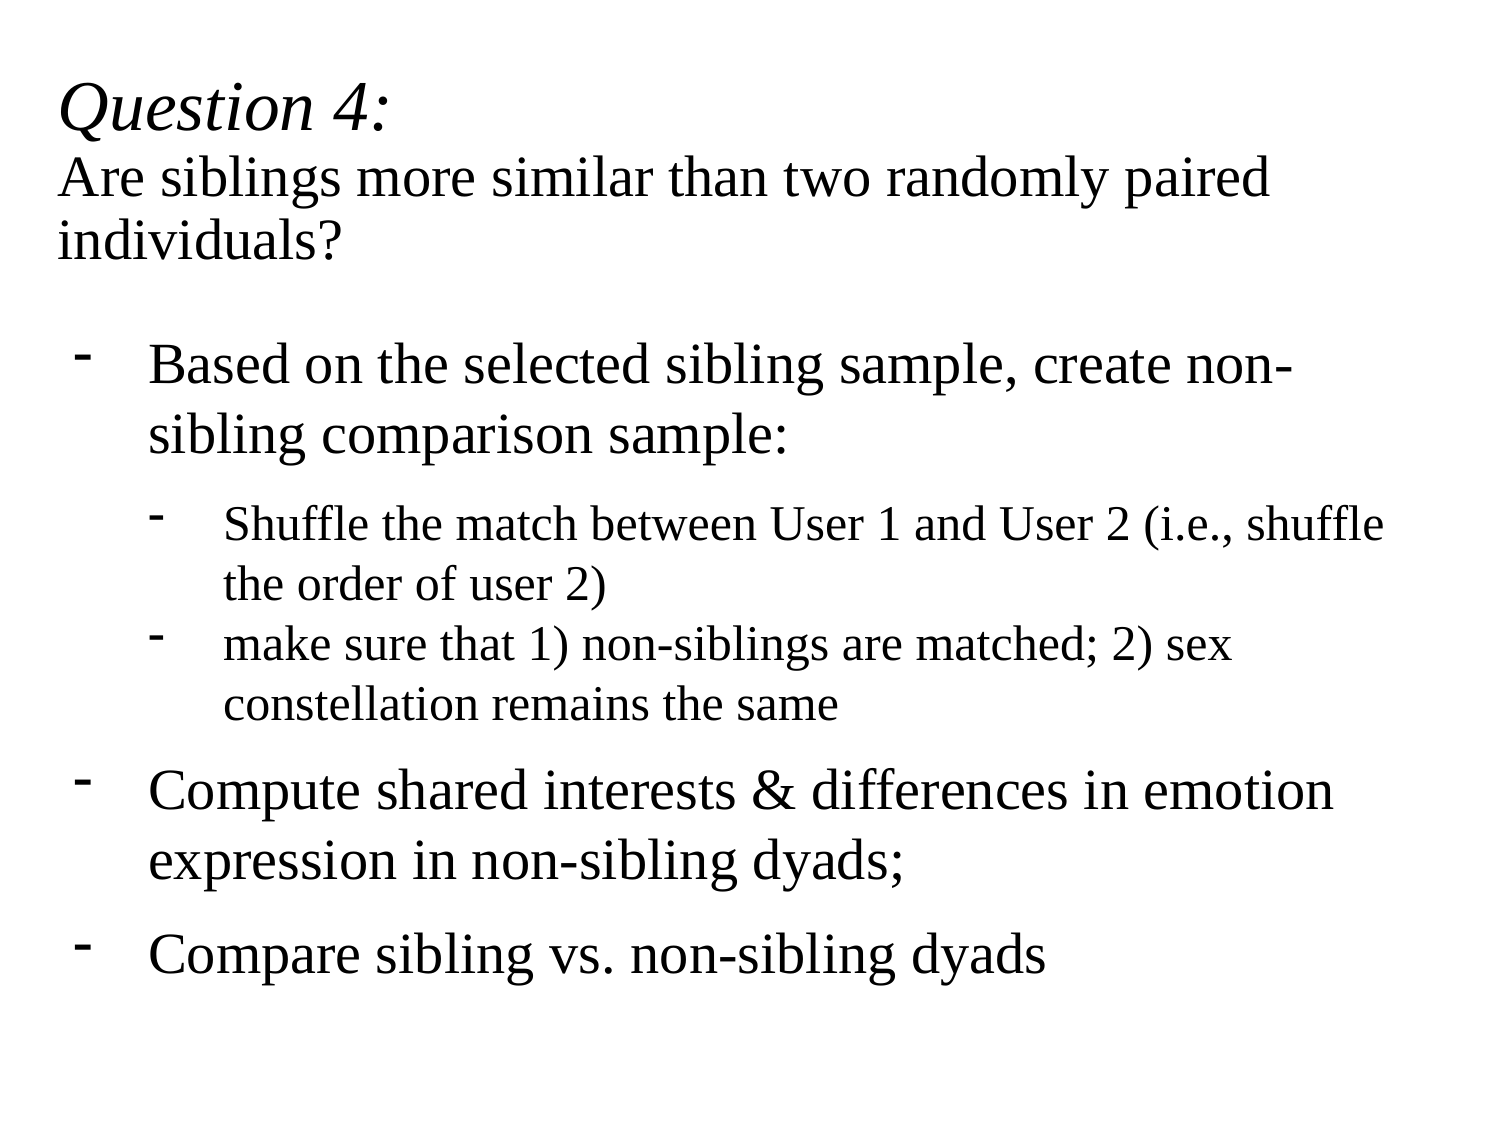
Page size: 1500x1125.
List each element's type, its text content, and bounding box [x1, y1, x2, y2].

title Question 4: Are siblings more similar than two randomly paired individuals? [42, 59, 1479, 352]
list Based on the selected sibling sample, create non-sibling comparison sample: Shuffle the match between User 1 and User 2 (i.e., shuffle the order of user 2) make sure that 1) non-siblings are matched; 2) sex constellation remains the same Compute shared interests & differences in emotion expression in non-sibling dyads; Compare sibling vs. non-sibling dyads [58, 318, 1434, 1032]
